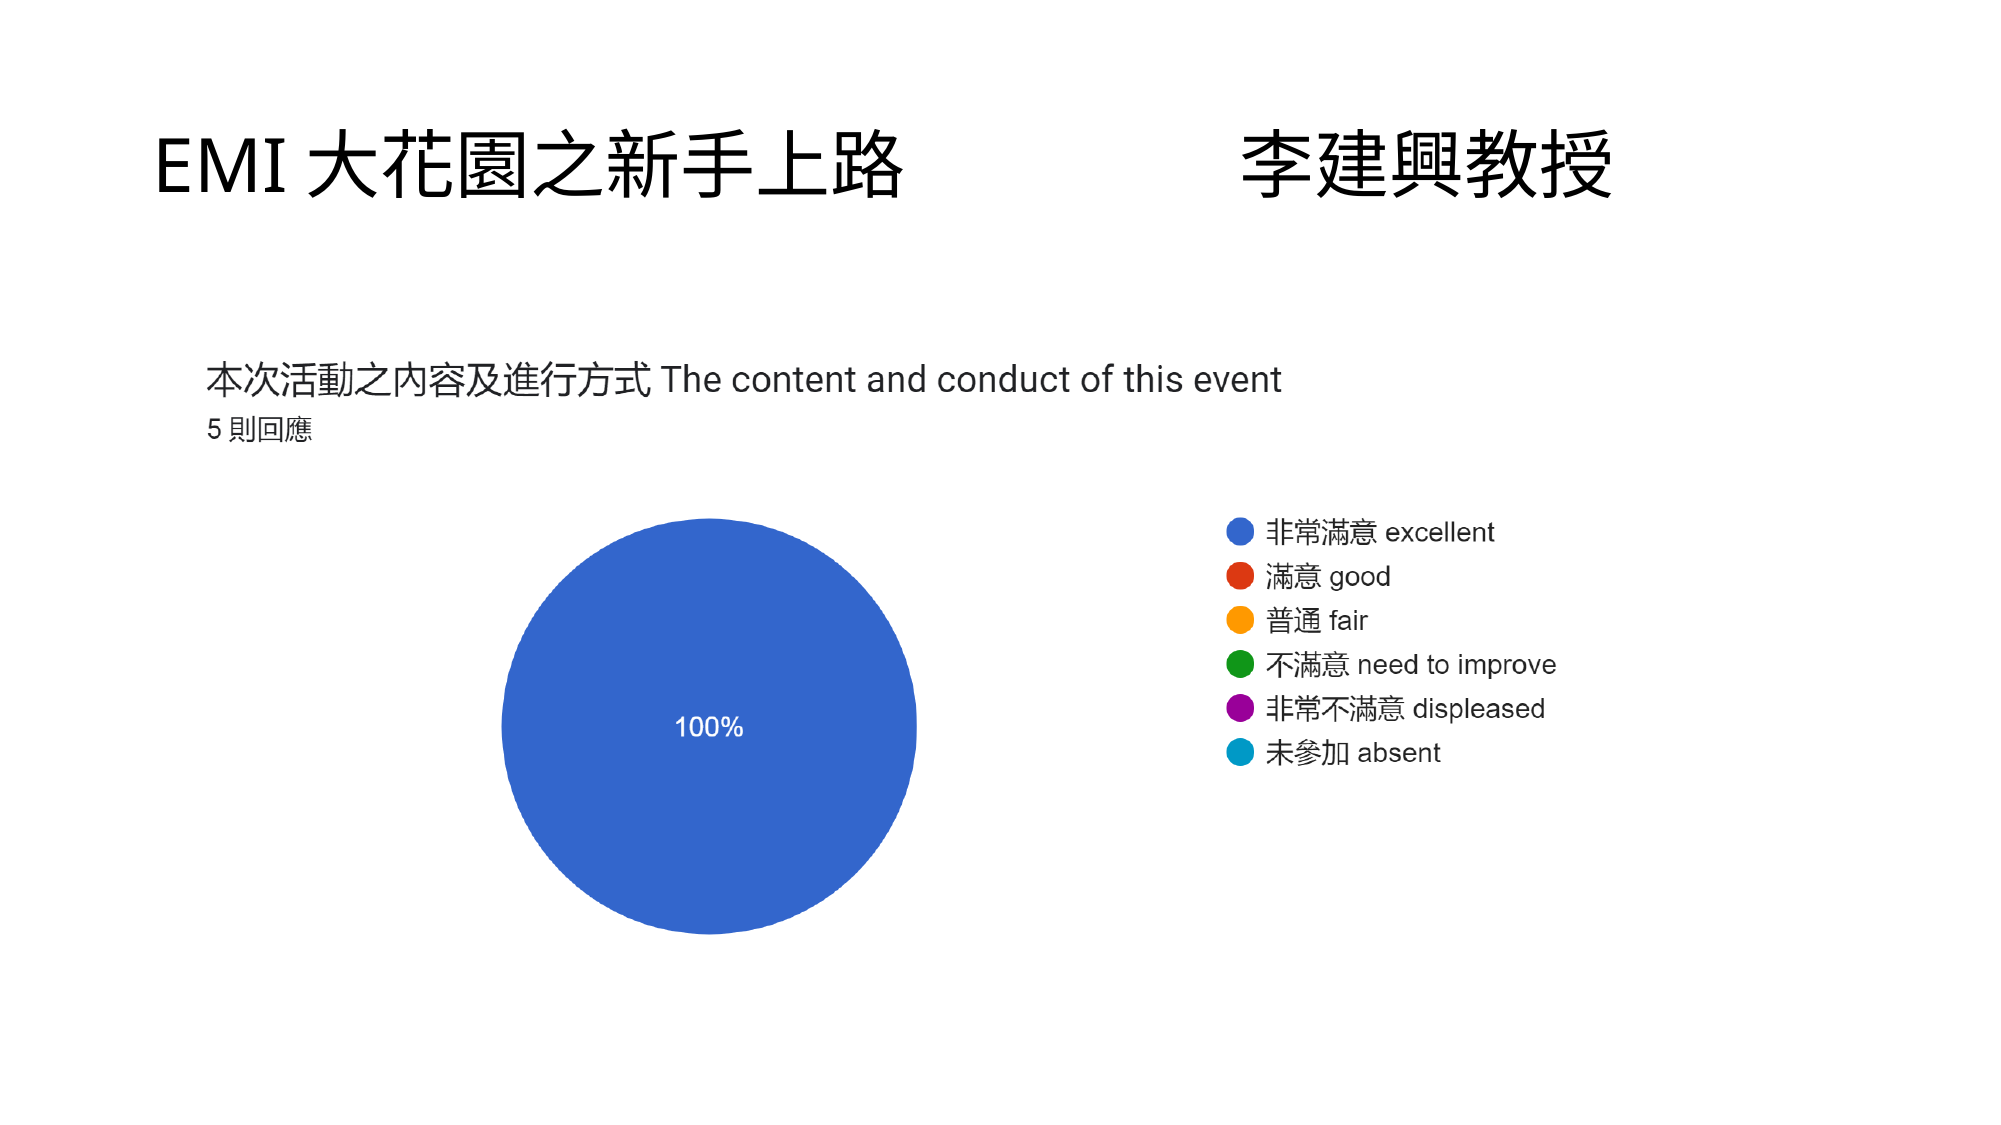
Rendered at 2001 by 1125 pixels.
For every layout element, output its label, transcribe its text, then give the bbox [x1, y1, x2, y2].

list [150, 298, 1850, 1014]
title EMI大花園之新手上路 李建興教授 [137, 59, 1863, 278]
